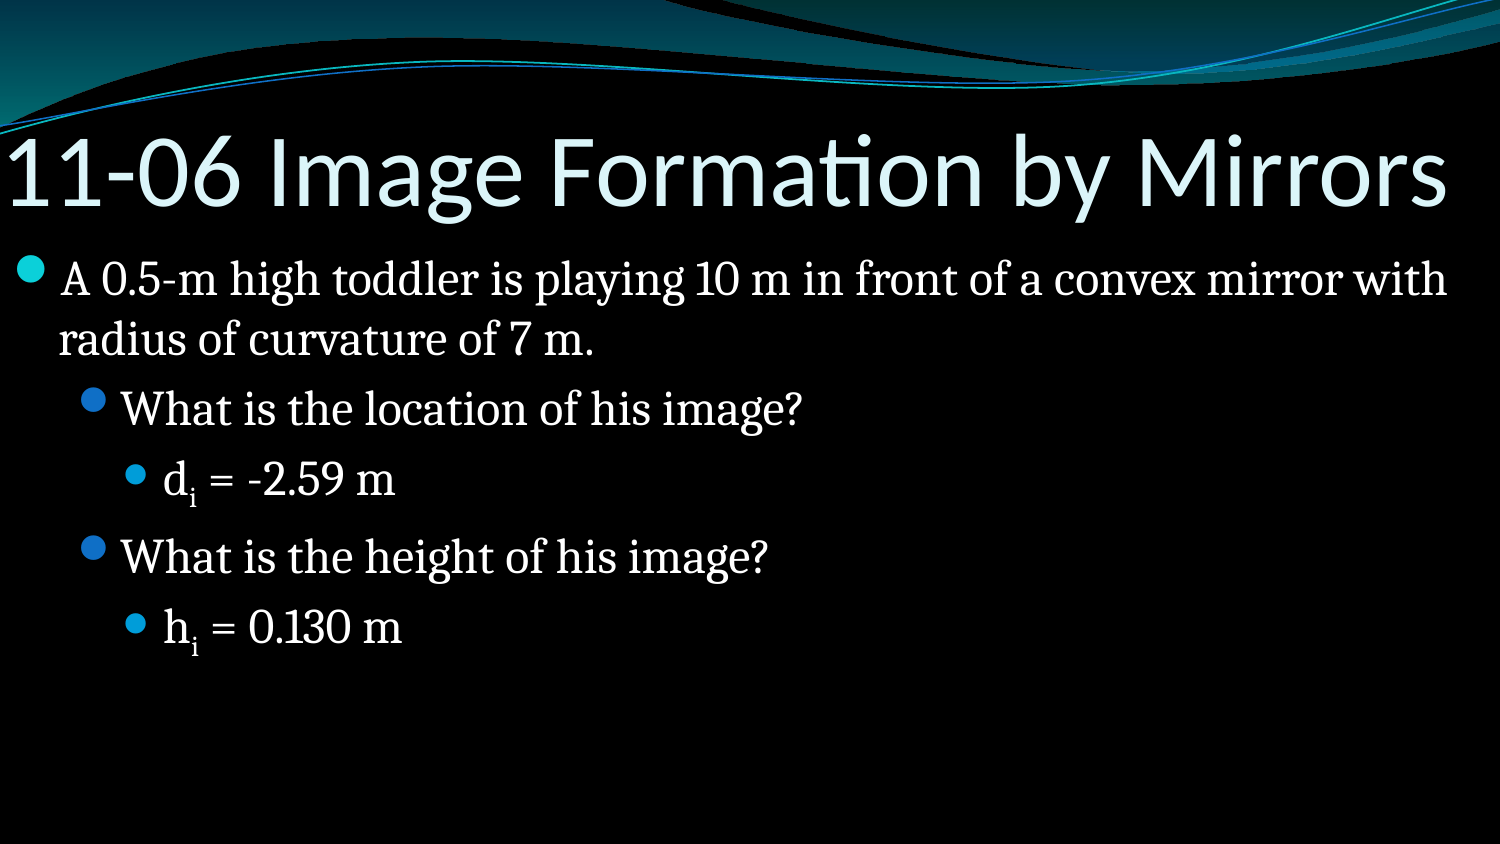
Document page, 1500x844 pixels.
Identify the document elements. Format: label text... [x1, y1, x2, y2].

title 11-06 Image Formation by Mirrors [0, 38, 1500, 228]
list A 0.5-m high toddler is playing 10 m in front of a convex mirror with radius of curvature of 7 m. What is the location of his image? di = -2.59 m What is the height of his image? hi = 0.130 m [0, 238, 1500, 779]
